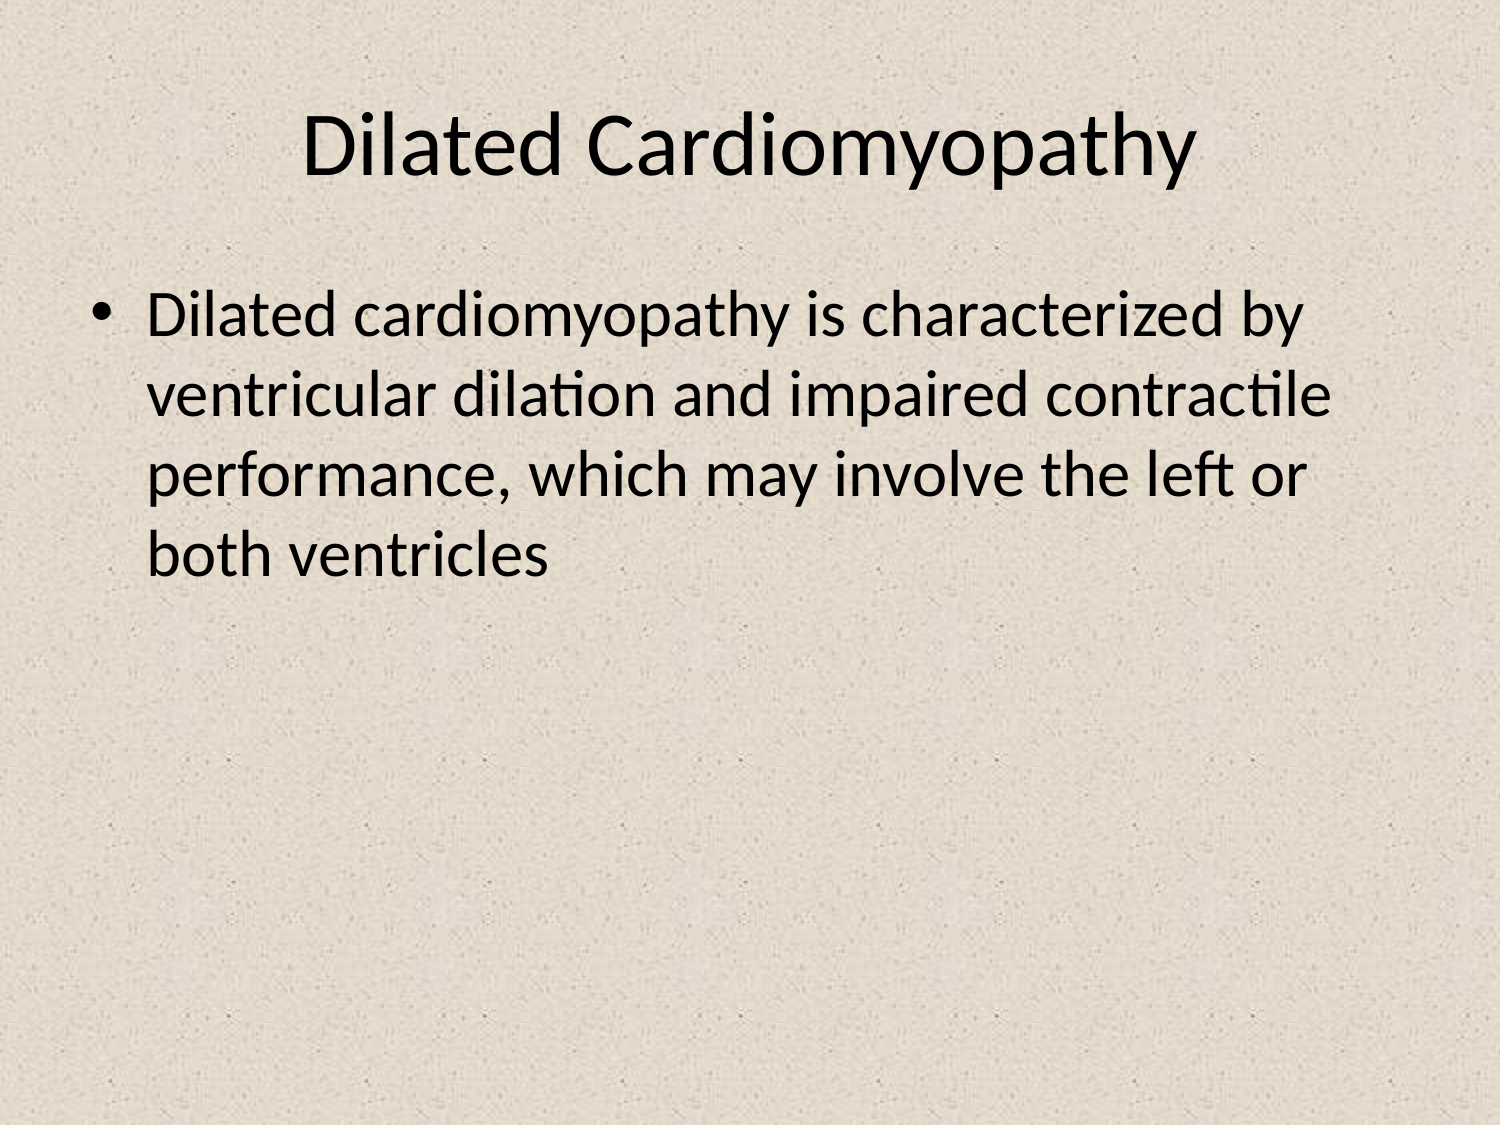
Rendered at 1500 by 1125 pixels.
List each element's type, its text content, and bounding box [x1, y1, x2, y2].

title Dilated Cardiomyopathy [75, 45, 1425, 233]
list Dilated cardiomyopathy is characterized by ventricular dilation and impaired contractile performance, which may involve the left or both ventricles [75, 262, 1425, 1005]
picture [0, 0, 1500, 1125]
